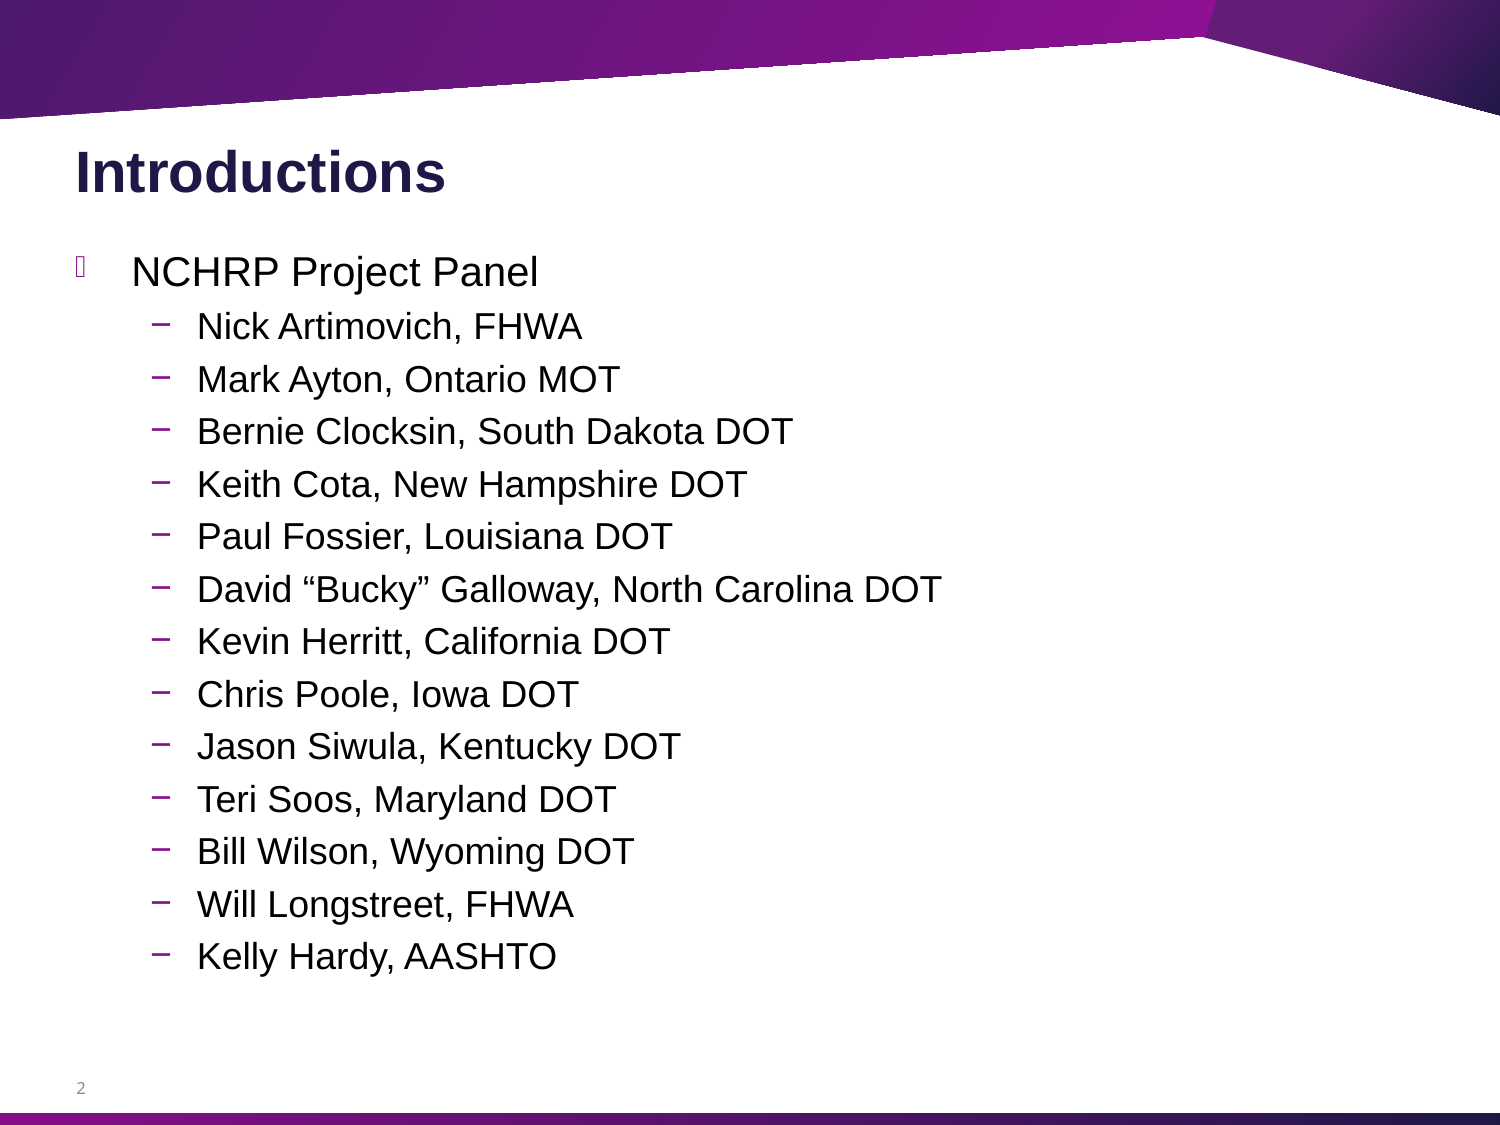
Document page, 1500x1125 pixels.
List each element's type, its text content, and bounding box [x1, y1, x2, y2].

slide_number 2 [76, 1059, 427, 1119]
list NCHRP Project Panel Nick Artimovich, FHWA Mark Ayton, Ontario MOT Bernie Clocksin, South Dakota DOT Keith Cota, New Hampshire DOT Paul Fossier, Louisiana DOT David “Bucky” Galloway, North Carolina DOT Kevin Herritt, California DOT Chris Poole, Iowa DOT Jason Siwula, Kentucky DOT Teri Soos, Maryland DOT Bill Wilson, Wyoming DOT Will Longstreet, FHWA Kelly Hardy, AASHTO [75, 237, 1425, 1025]
title Introductions [75, 120, 1425, 225]
